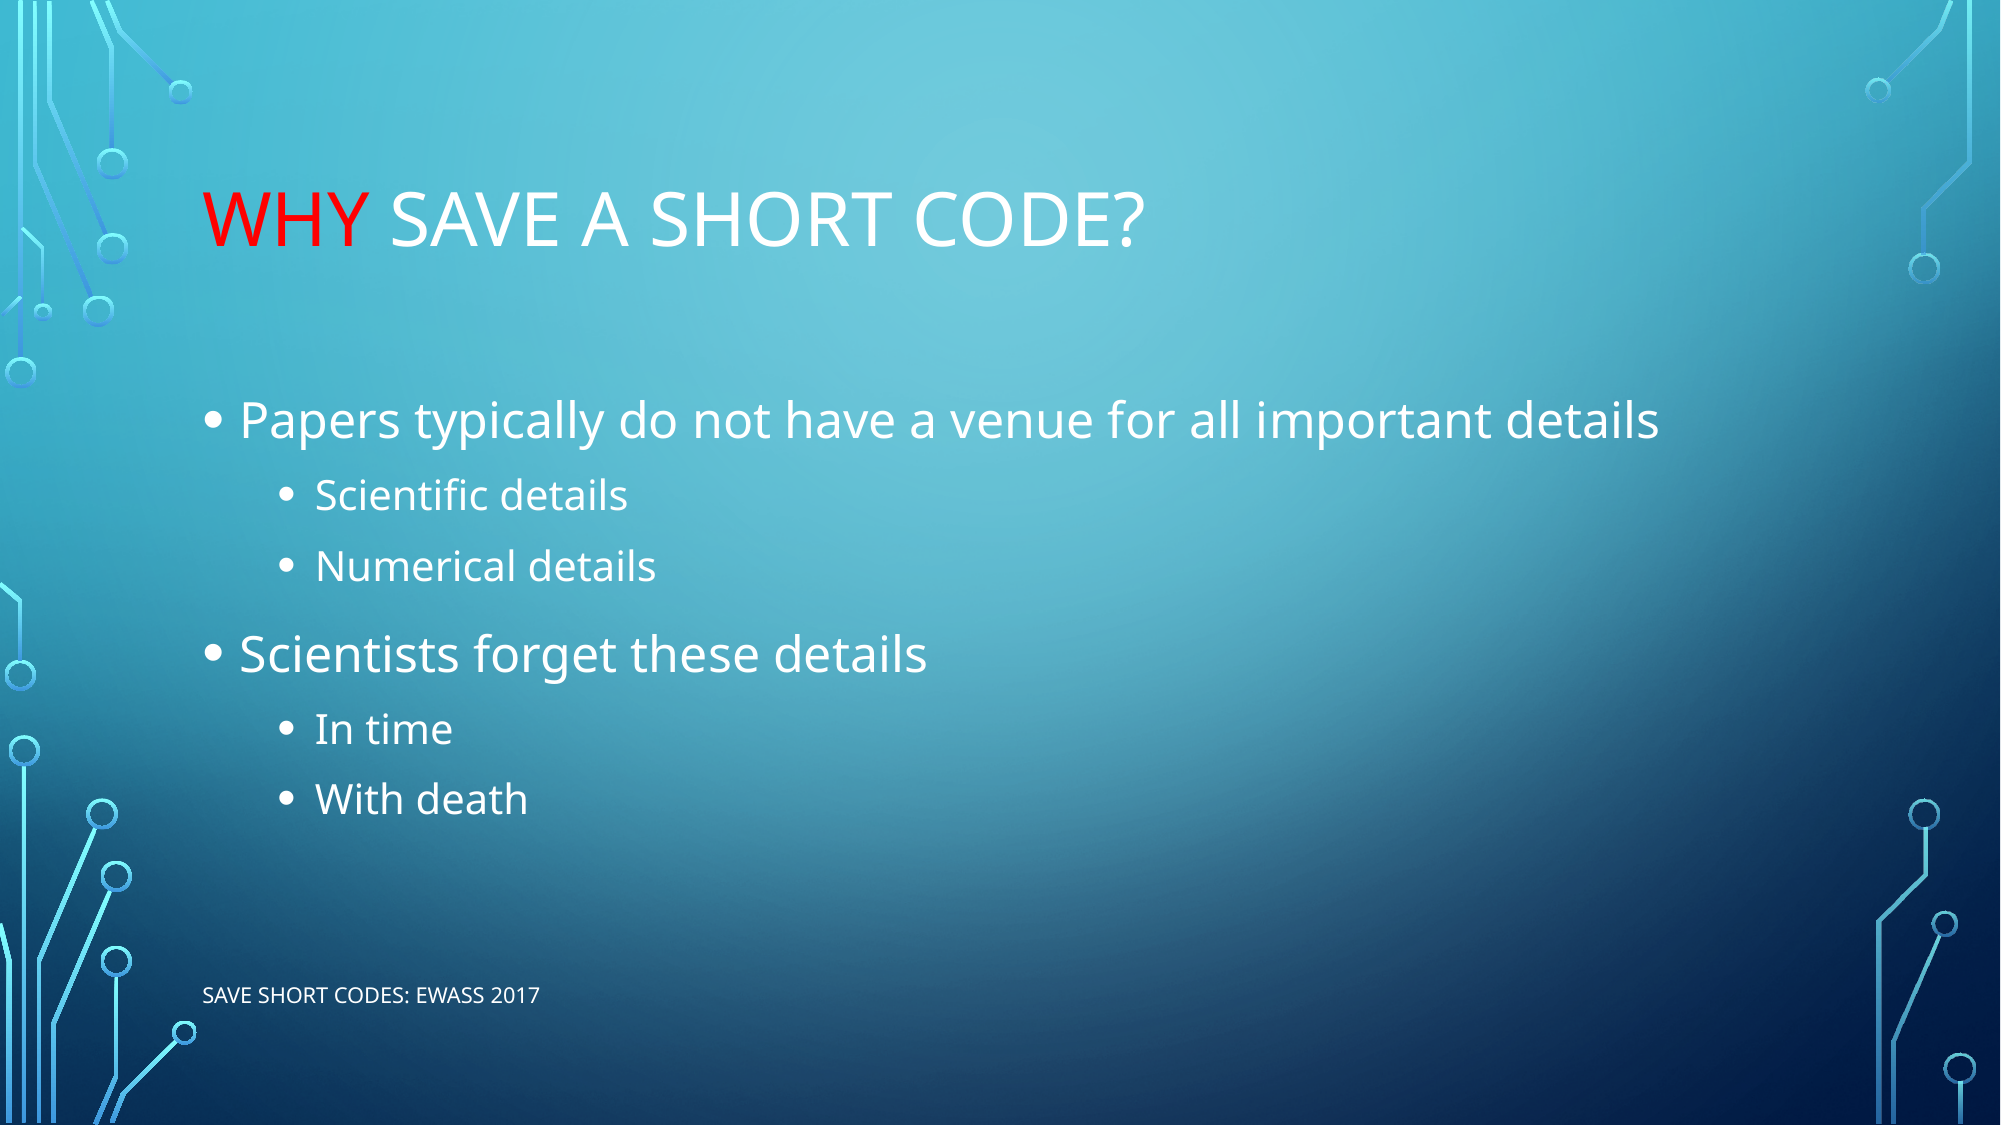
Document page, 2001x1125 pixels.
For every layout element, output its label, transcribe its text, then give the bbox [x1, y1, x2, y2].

footer Save short coDes: EWASS 2017 [187, 965, 1211, 1025]
title Why save a short code? [187, 101, 1813, 344]
list Papers typically do not have a venue for all important details Scientific details Numerical details Scientists forget these details In time With death [187, 369, 1813, 950]
